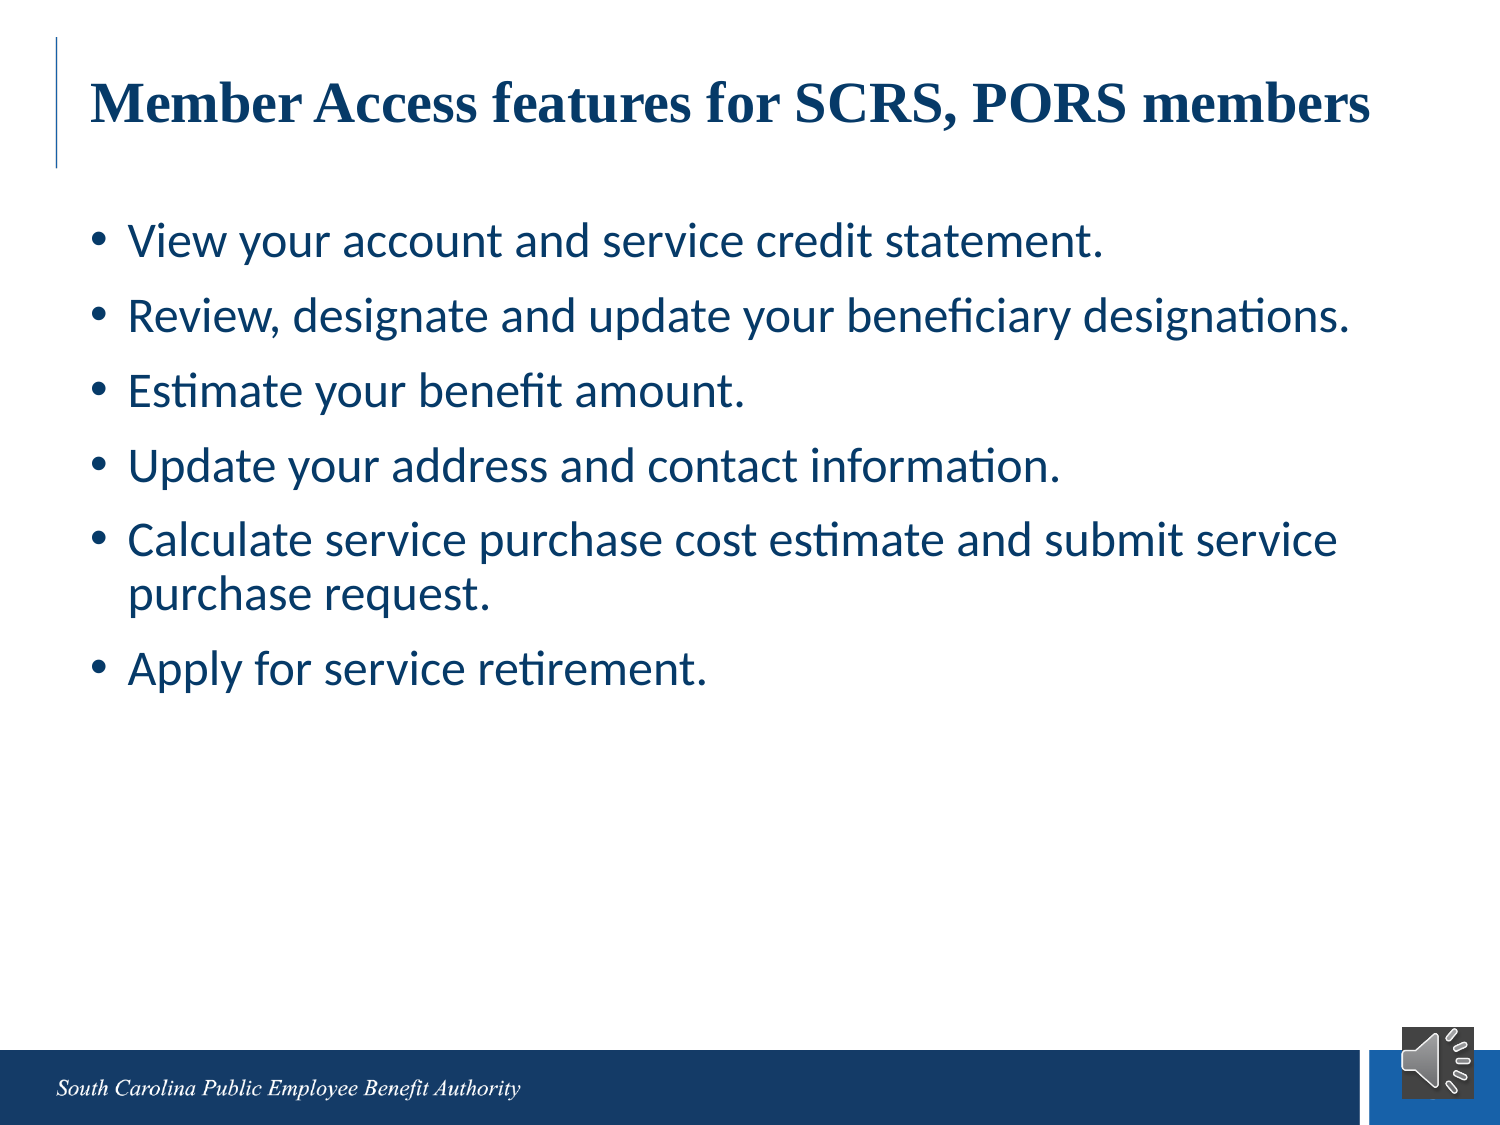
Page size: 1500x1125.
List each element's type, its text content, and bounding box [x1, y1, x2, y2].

list View your account and service credit statement. Review, designate and update your beneficiary designations. Estimate your benefit amount. Update your address and contact information. Calculate service purchase cost estimate and submit service purchase request. Apply for service retirement. [75, 206, 1425, 1032]
title Member Access features for SCRS, PORS members [75, 37, 1425, 170]
picture [0, 0, 1500, 1125]
slide_number 5 [1368, 1050, 1500, 1125]
